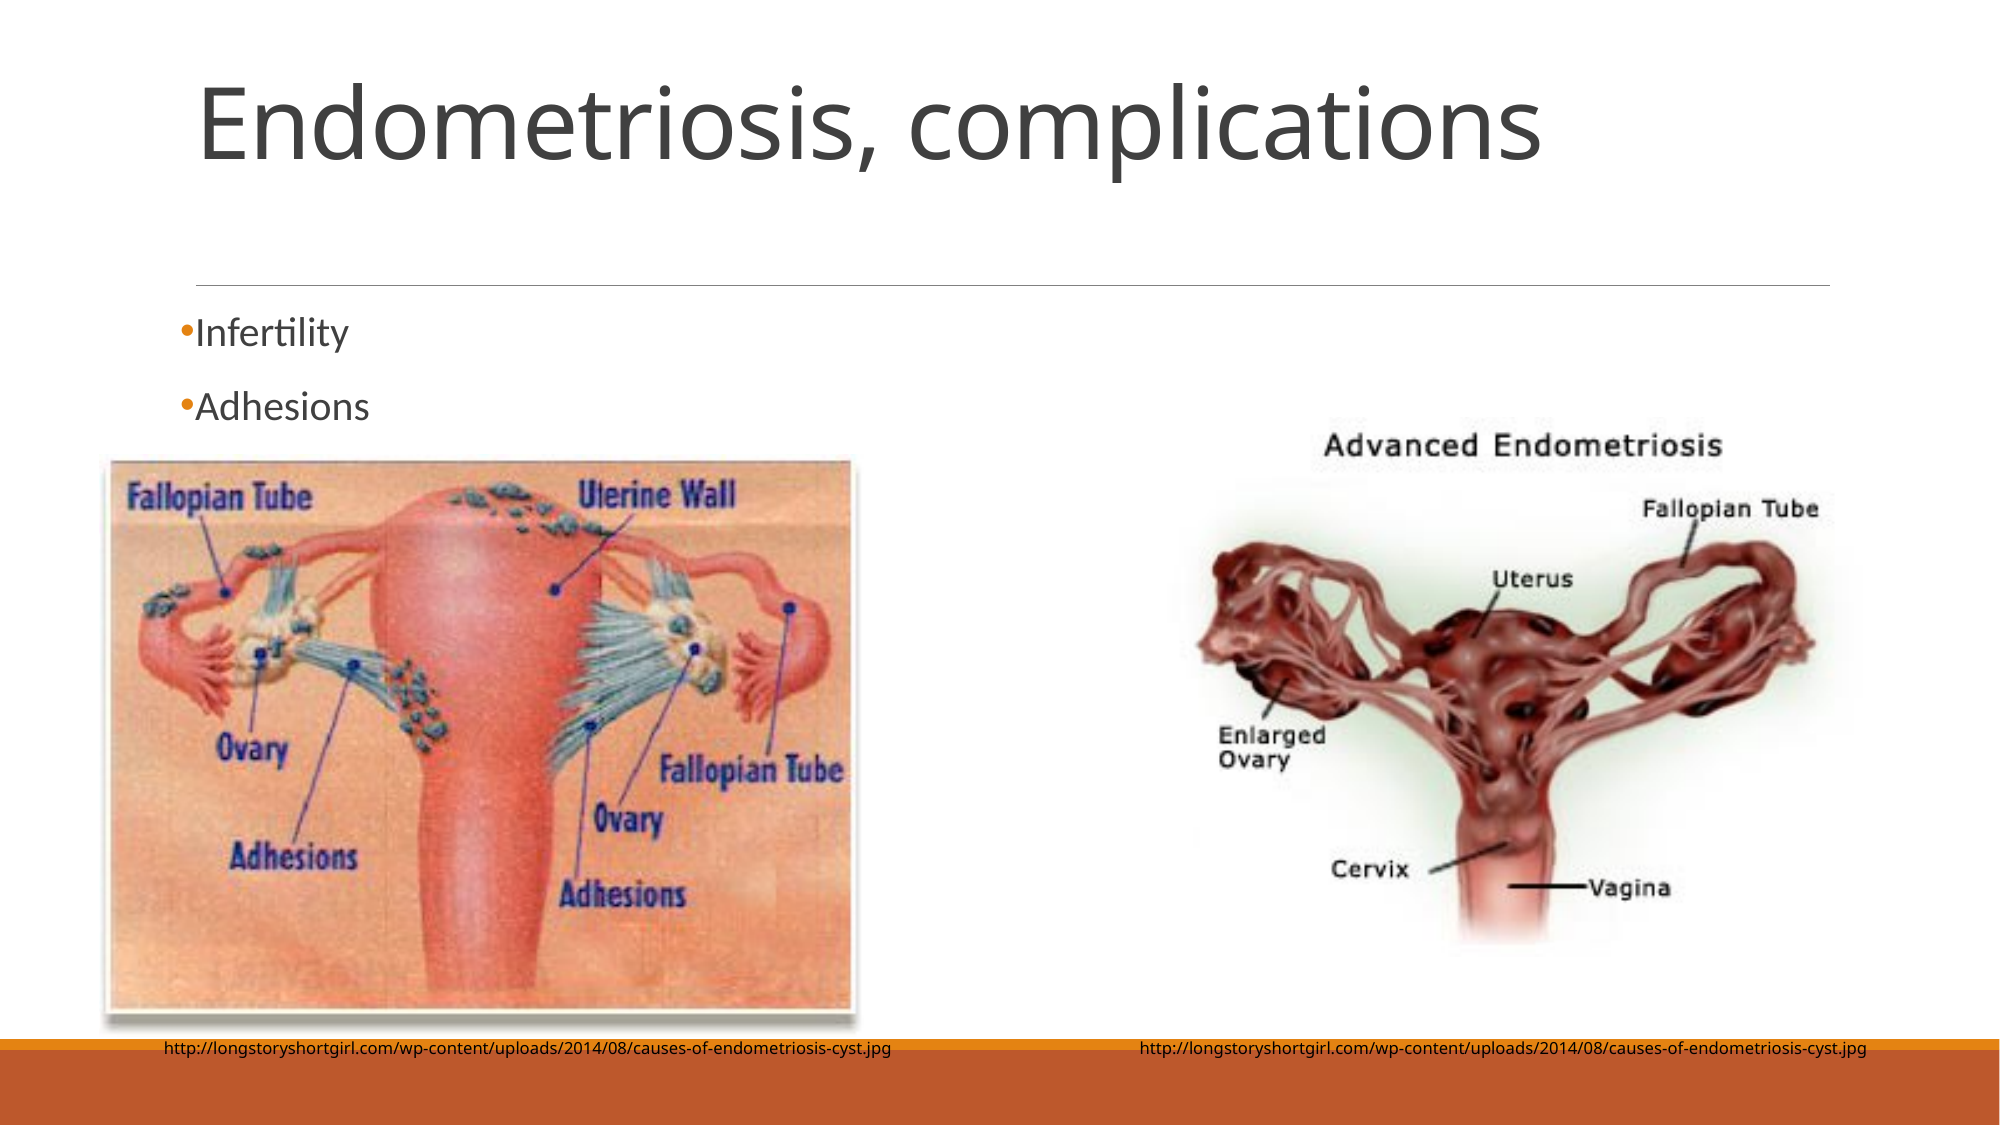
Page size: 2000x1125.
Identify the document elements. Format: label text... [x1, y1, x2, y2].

text_box http://longstoryshortgirl.com/wp-content/uploads/2014/08/causes-of-endometriosis-cyst.jpg [149, 1030, 1124, 1066]
picture [1161, 417, 1863, 958]
list Infertility Adhesions [179, 302, 990, 963]
text_box http://longstoryshortgirl.com/wp-content/uploads/2014/08/causes-of-endometriosis-cyst.jpg [1124, 1030, 2000, 1066]
title Endometriosis, complications [179, 47, 1830, 188]
picture [99, 453, 864, 1037]
